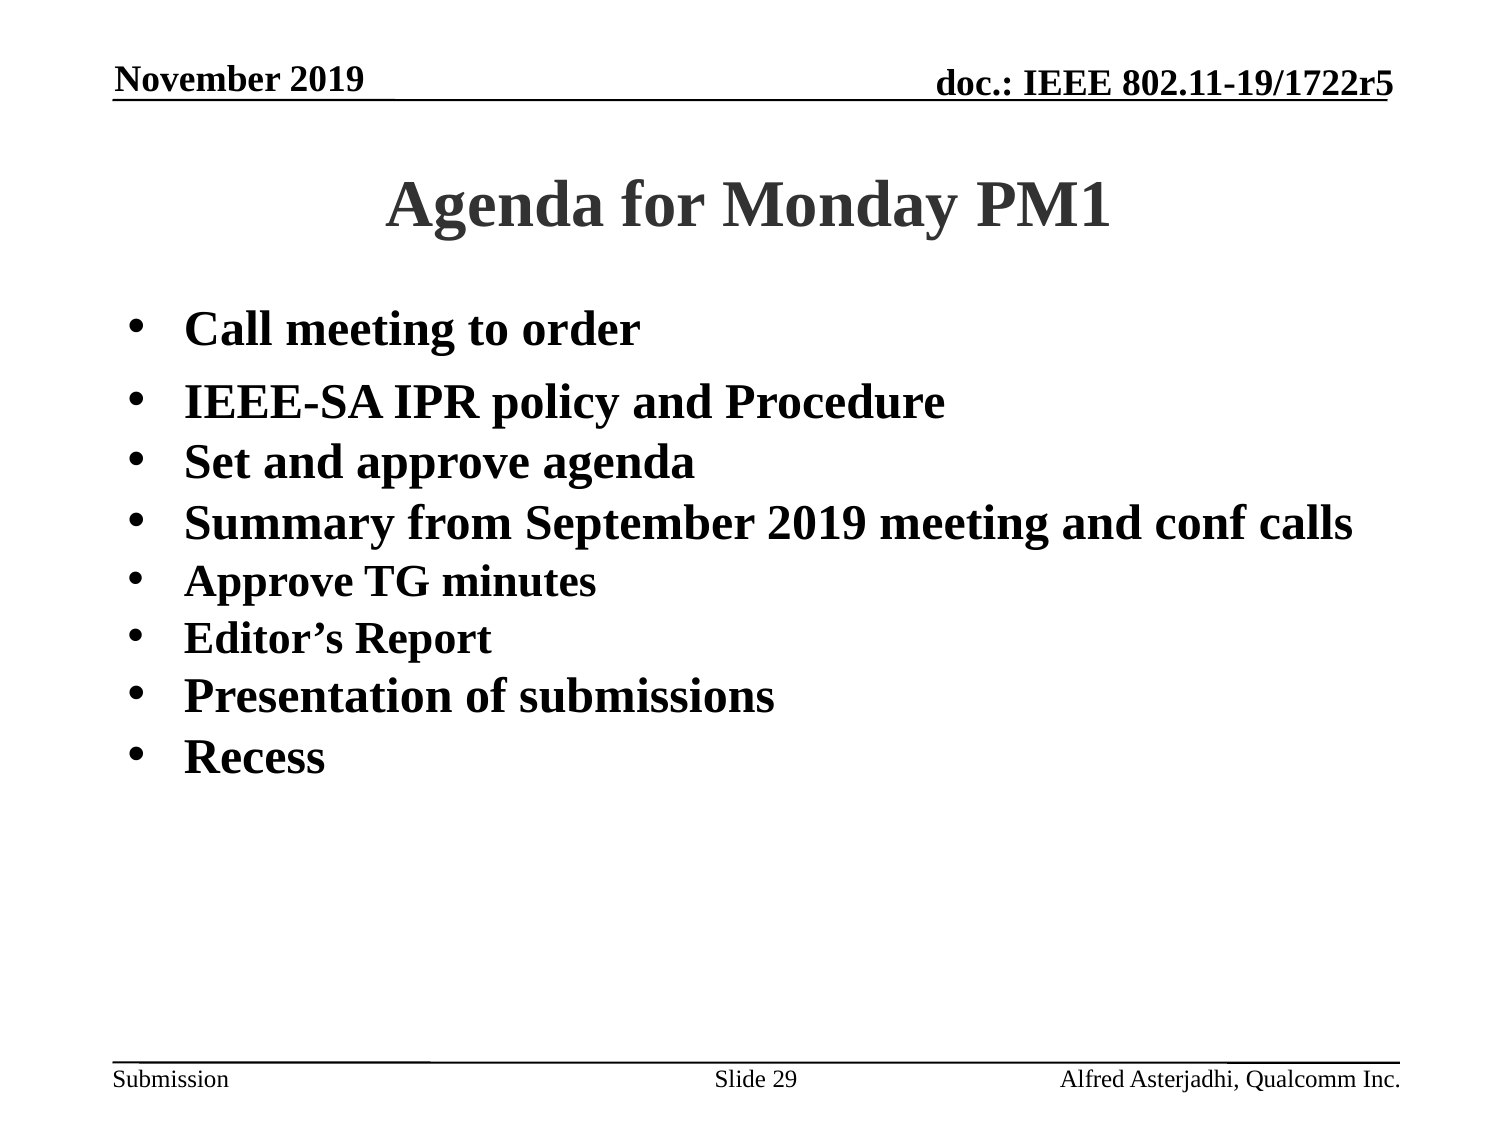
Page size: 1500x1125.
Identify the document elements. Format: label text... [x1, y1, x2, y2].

title Agenda for Monday PM1 [62, 112, 1438, 288]
footer Alfred Asterjadhi, Qualcomm Inc. [878, 1061, 1402, 1093]
slide_number Slide 29 [712, 1061, 800, 1123]
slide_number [114, 54, 423, 100]
list Call meeting to order IEEE-SA IPR policy and Procedure Set and approve agenda Summary from September 2019 meeting and conf calls Approve TG minutes Editor’s Report Presentation of submissions Recess [112, 299, 1388, 975]
